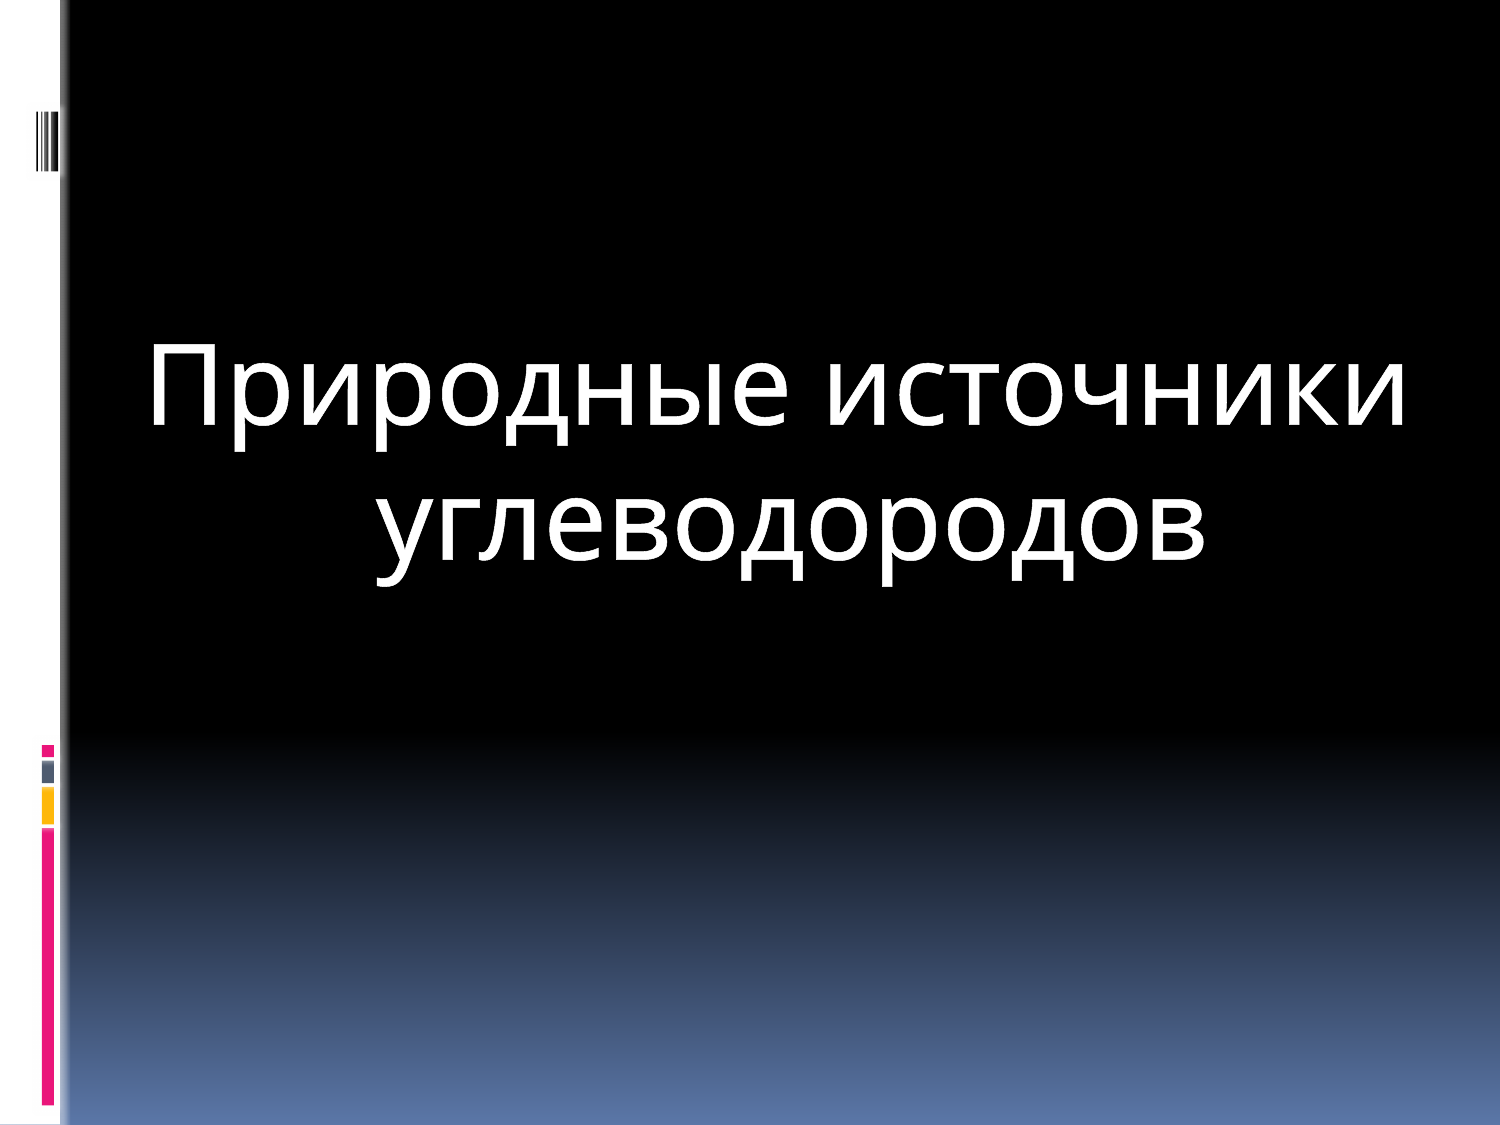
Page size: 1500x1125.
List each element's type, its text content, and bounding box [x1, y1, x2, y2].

text_box Природные источники углеводородов [128, 304, 1457, 590]
